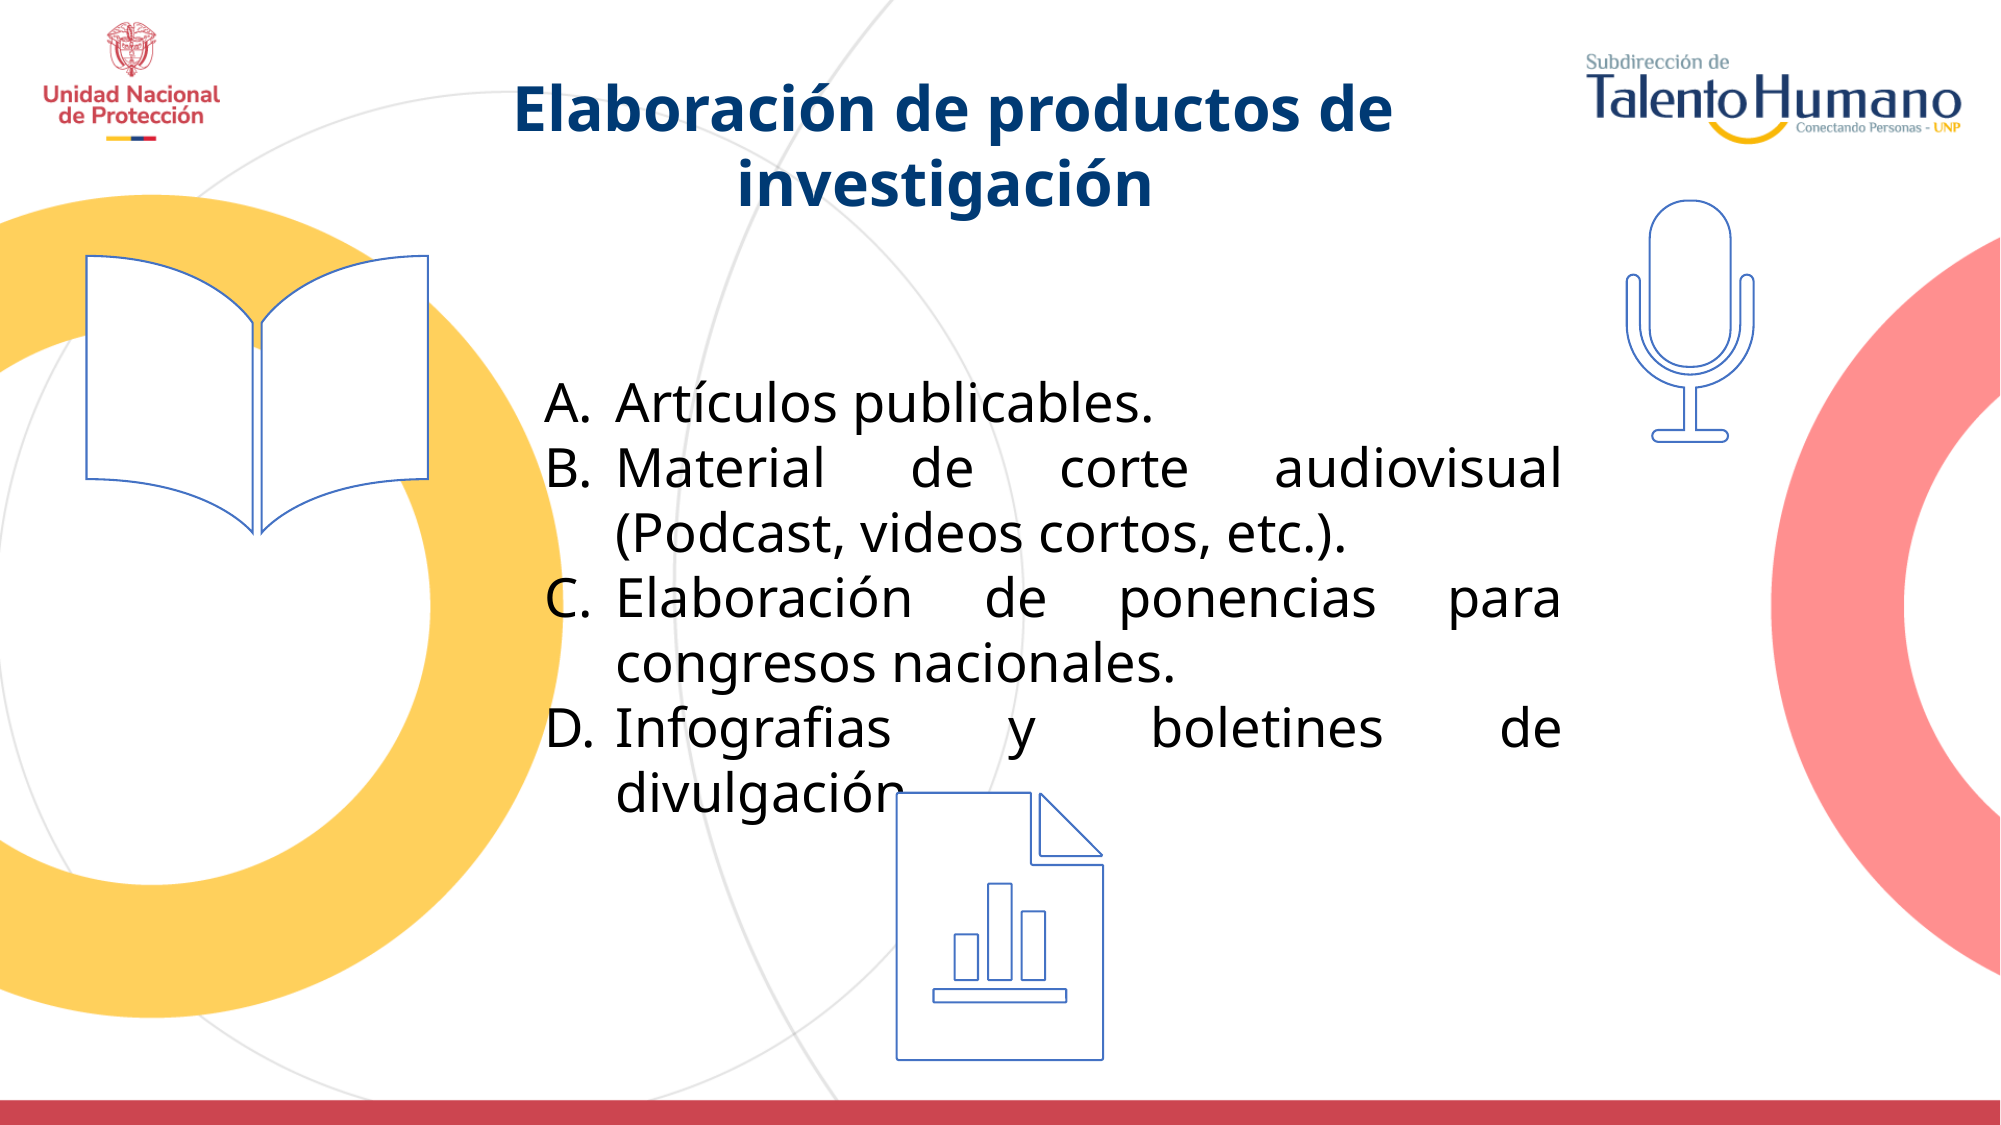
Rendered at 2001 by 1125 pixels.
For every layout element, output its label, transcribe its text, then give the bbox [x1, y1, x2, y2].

text_box [86, 255, 253, 533]
text_box [896, 792, 1104, 1061]
text_box [261, 255, 428, 533]
text_box Elaboración de productos de investigación [360, 61, 1548, 227]
picture [0, 0, 2001, 1125]
text_box [1626, 274, 1754, 442]
text_box [1649, 200, 1731, 367]
text_box Artículos publicables. Material de corte audiovisual (Podcast, videos cortos, etc.). Elaboración de ponencias para congresos nacionales. Infografias y boletines de divulgación. [536, 361, 1572, 831]
